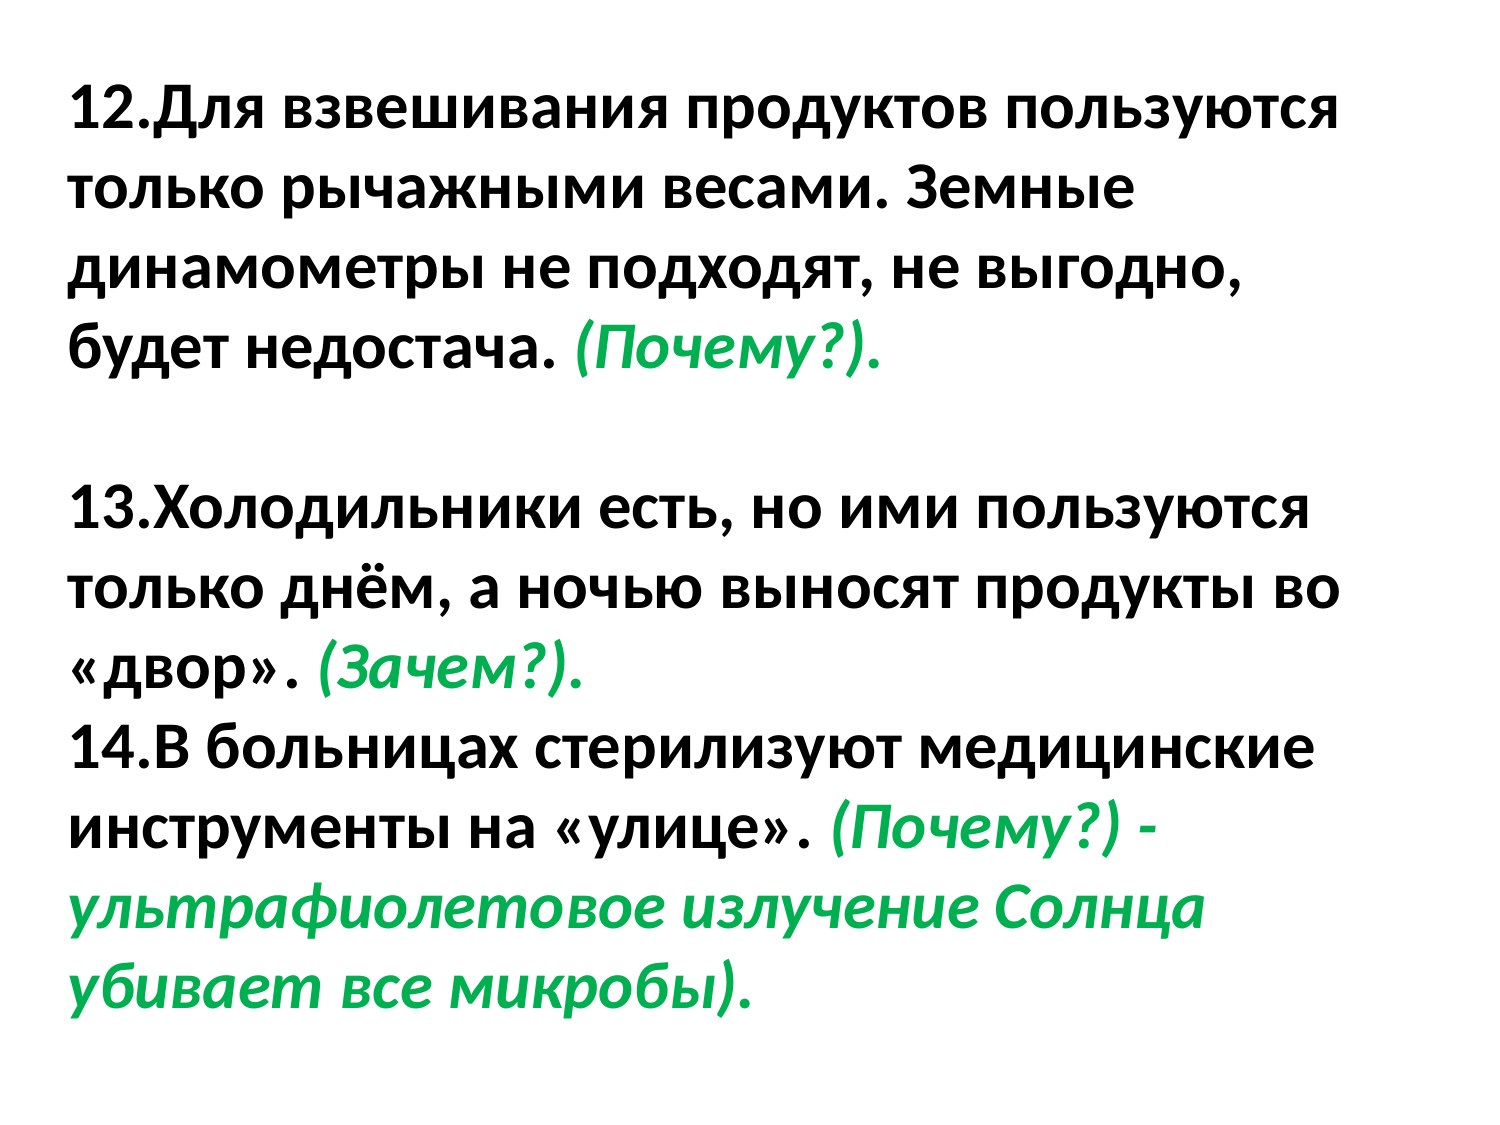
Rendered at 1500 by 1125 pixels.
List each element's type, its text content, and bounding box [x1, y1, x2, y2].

text_box 12.Для взвешивания продуктов пользуются только рычажными весами. Земные динамометры не подходят, не выгодно, будет недостача. (Почему?). 13.Холодильники есть, но ими пользуются только днём, а ночью выносят продукты во «двор». (Зачем?). 14.В больницах стерилизуют медицинские инструменты на «улице». (Почему?) - ультрафиолетовое излучение Солнца убивает все микробы). [53, 54, 1412, 1029]
